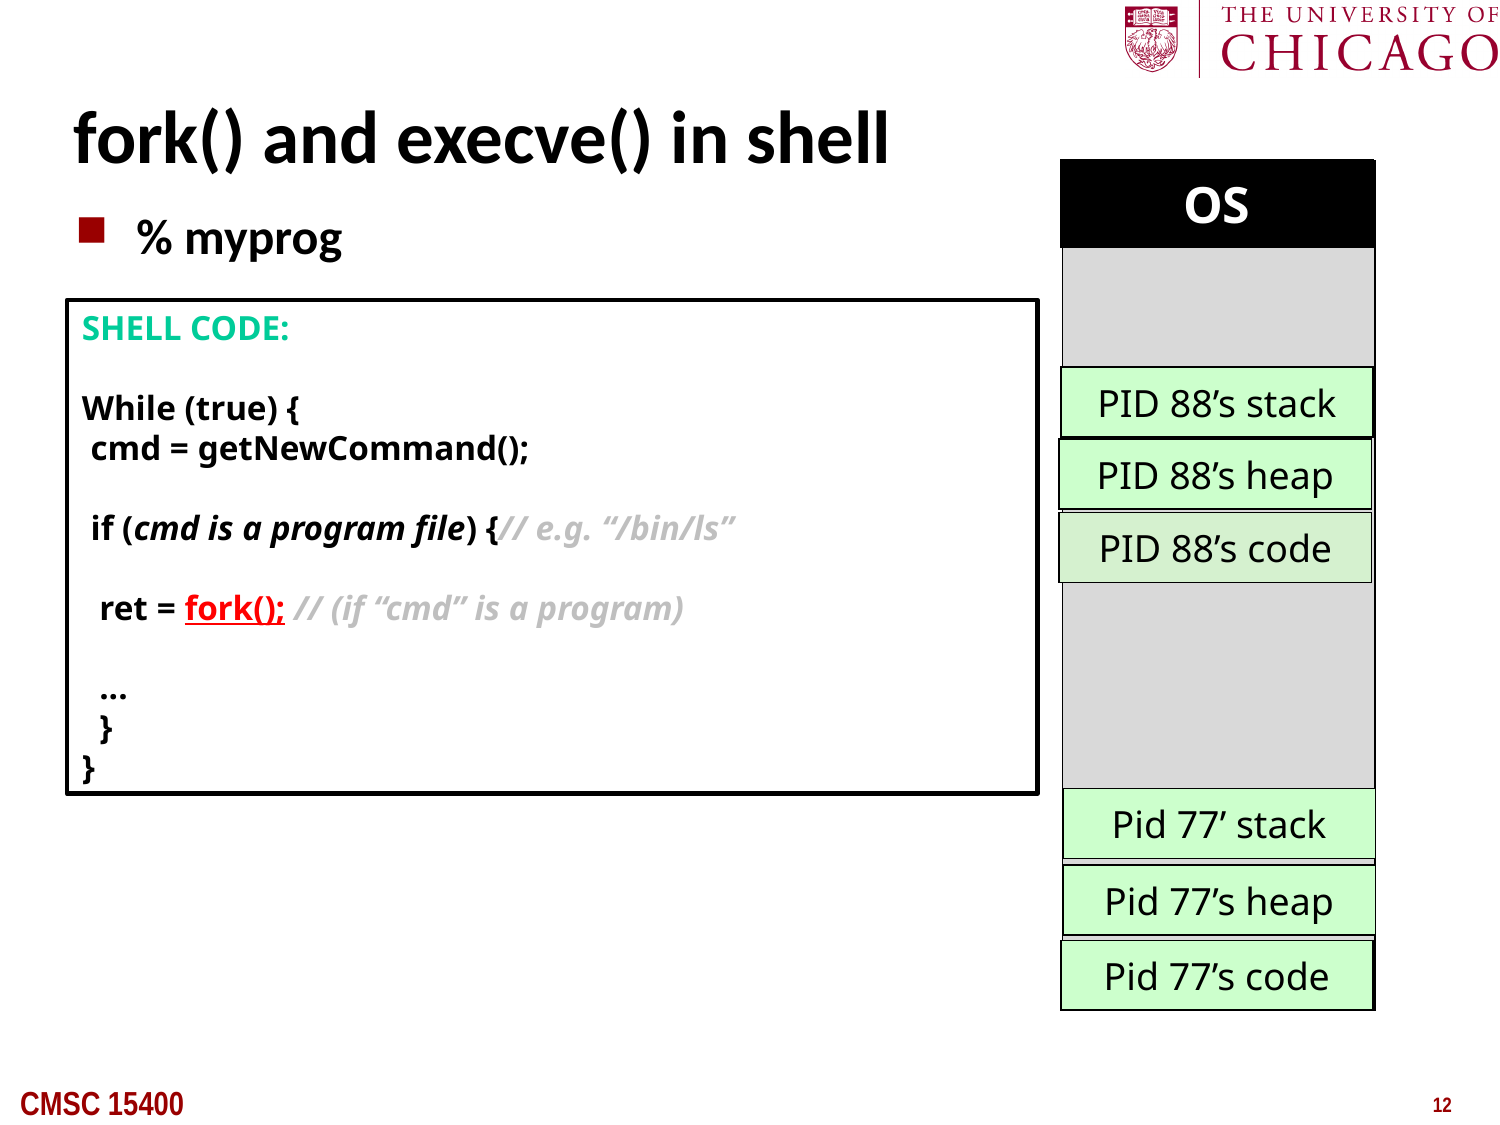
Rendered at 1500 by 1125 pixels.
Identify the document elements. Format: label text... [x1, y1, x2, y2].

title fork() and execve() in shell [58, 71, 1305, 197]
list % myprog [64, 196, 826, 388]
text_box [1062, 859, 1375, 864]
text_box [1062, 160, 1375, 788]
text_box Pid 77’s heap [1062, 864, 1376, 935]
text_box PID 88’s heap [1059, 439, 1372, 510]
text_box [1062, 935, 1375, 1011]
text_box PID 88’s stack [1060, 367, 1374, 438]
text_box PID 88’s code [1059, 512, 1372, 583]
picture [1125, 0, 1498, 78]
text_box Pid 77’ stack [1062, 788, 1376, 859]
text_box SHELL CODE: While (true) { cmd = getNewCommand(); if (cmd is a program file) {// e.g. “/bin/ls” ret = fork(); // (if “cmd” is a program) ... } } [67, 299, 1038, 794]
text_box OS [1060, 160, 1374, 248]
text_box Pid 77’s code [1060, 940, 1374, 1011]
